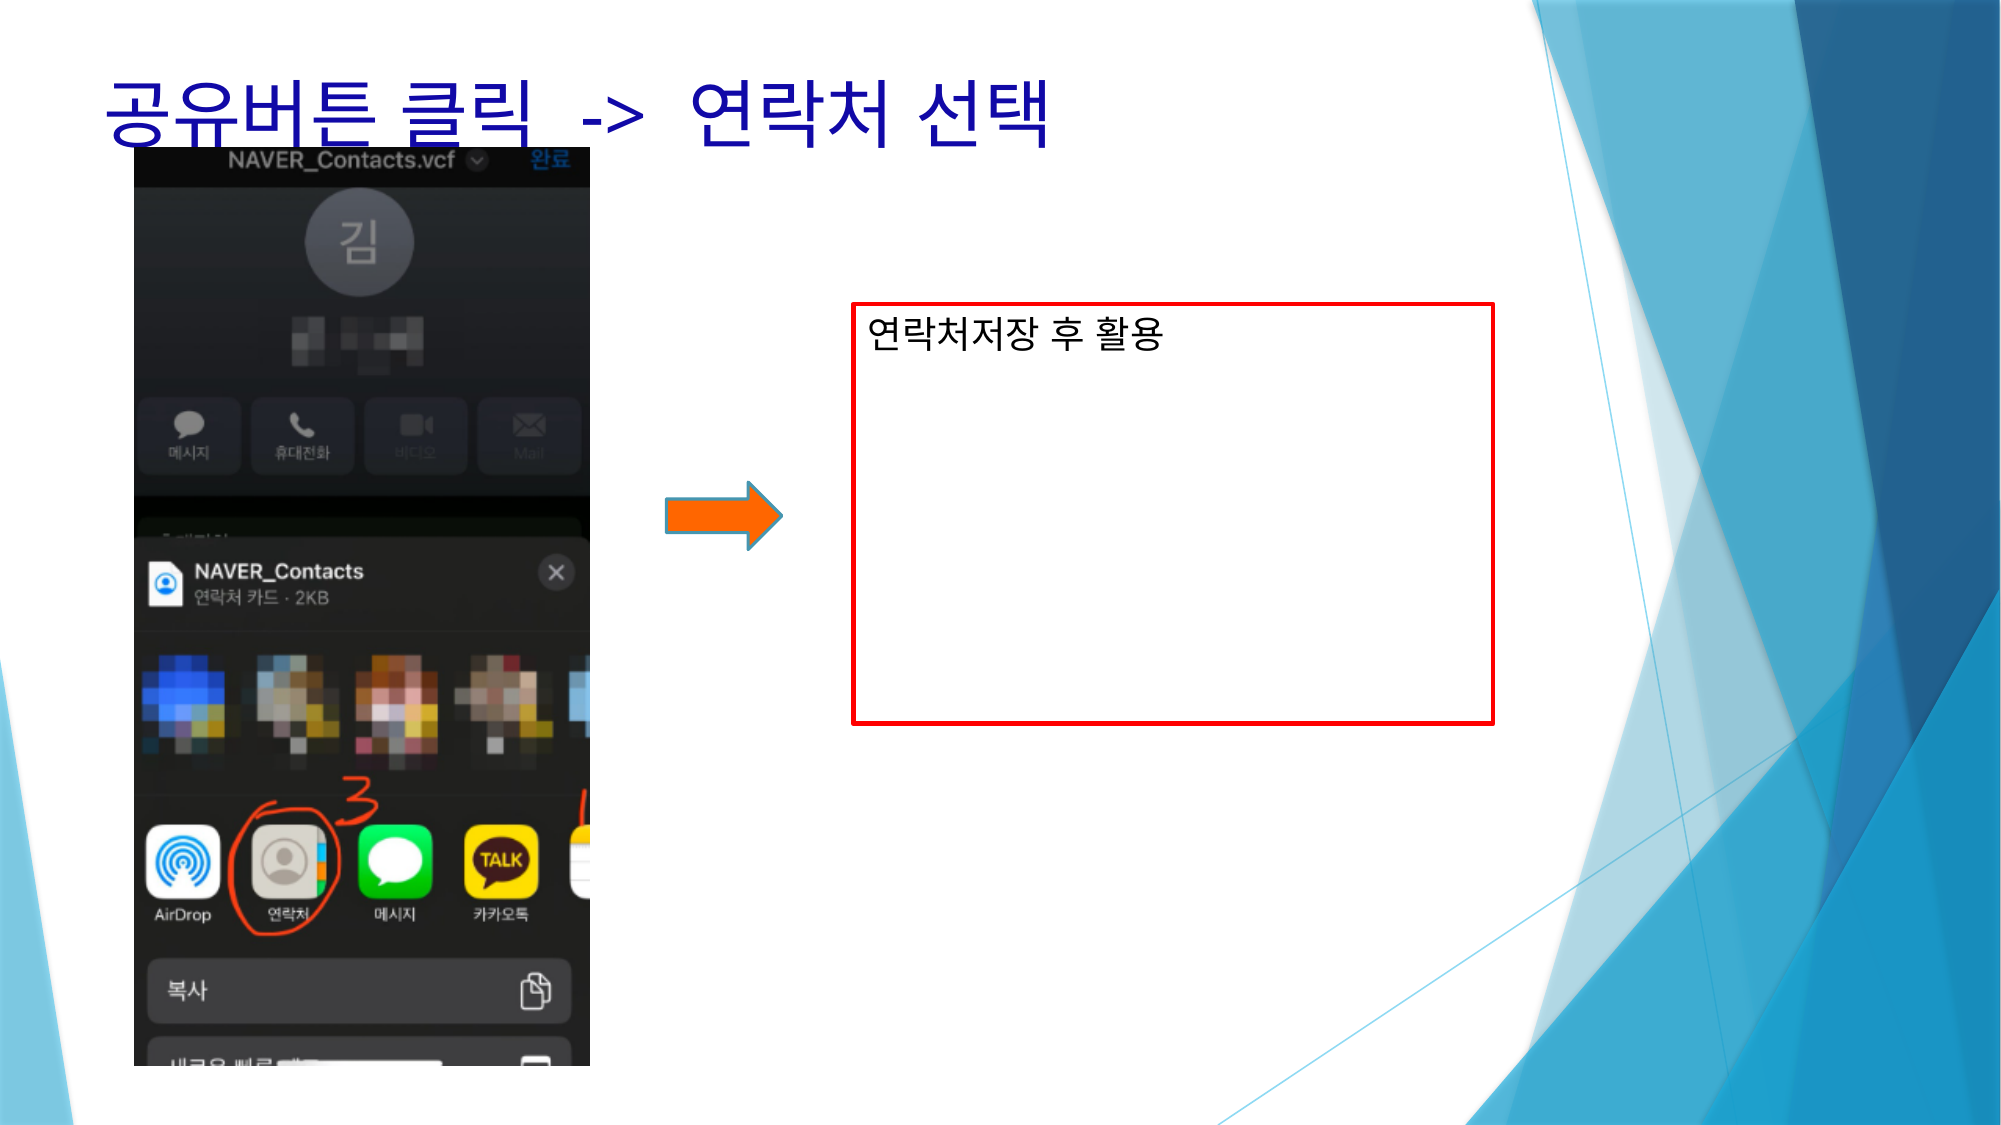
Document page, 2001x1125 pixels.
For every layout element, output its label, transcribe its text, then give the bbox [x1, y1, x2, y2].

text_box [664, 480, 783, 552]
picture [134, 147, 590, 1066]
text_box 연락처저장 후 활용 [853, 304, 1494, 724]
text_box 공유버튼 클릭 -> 연락처 선택 [88, 47, 1544, 369]
